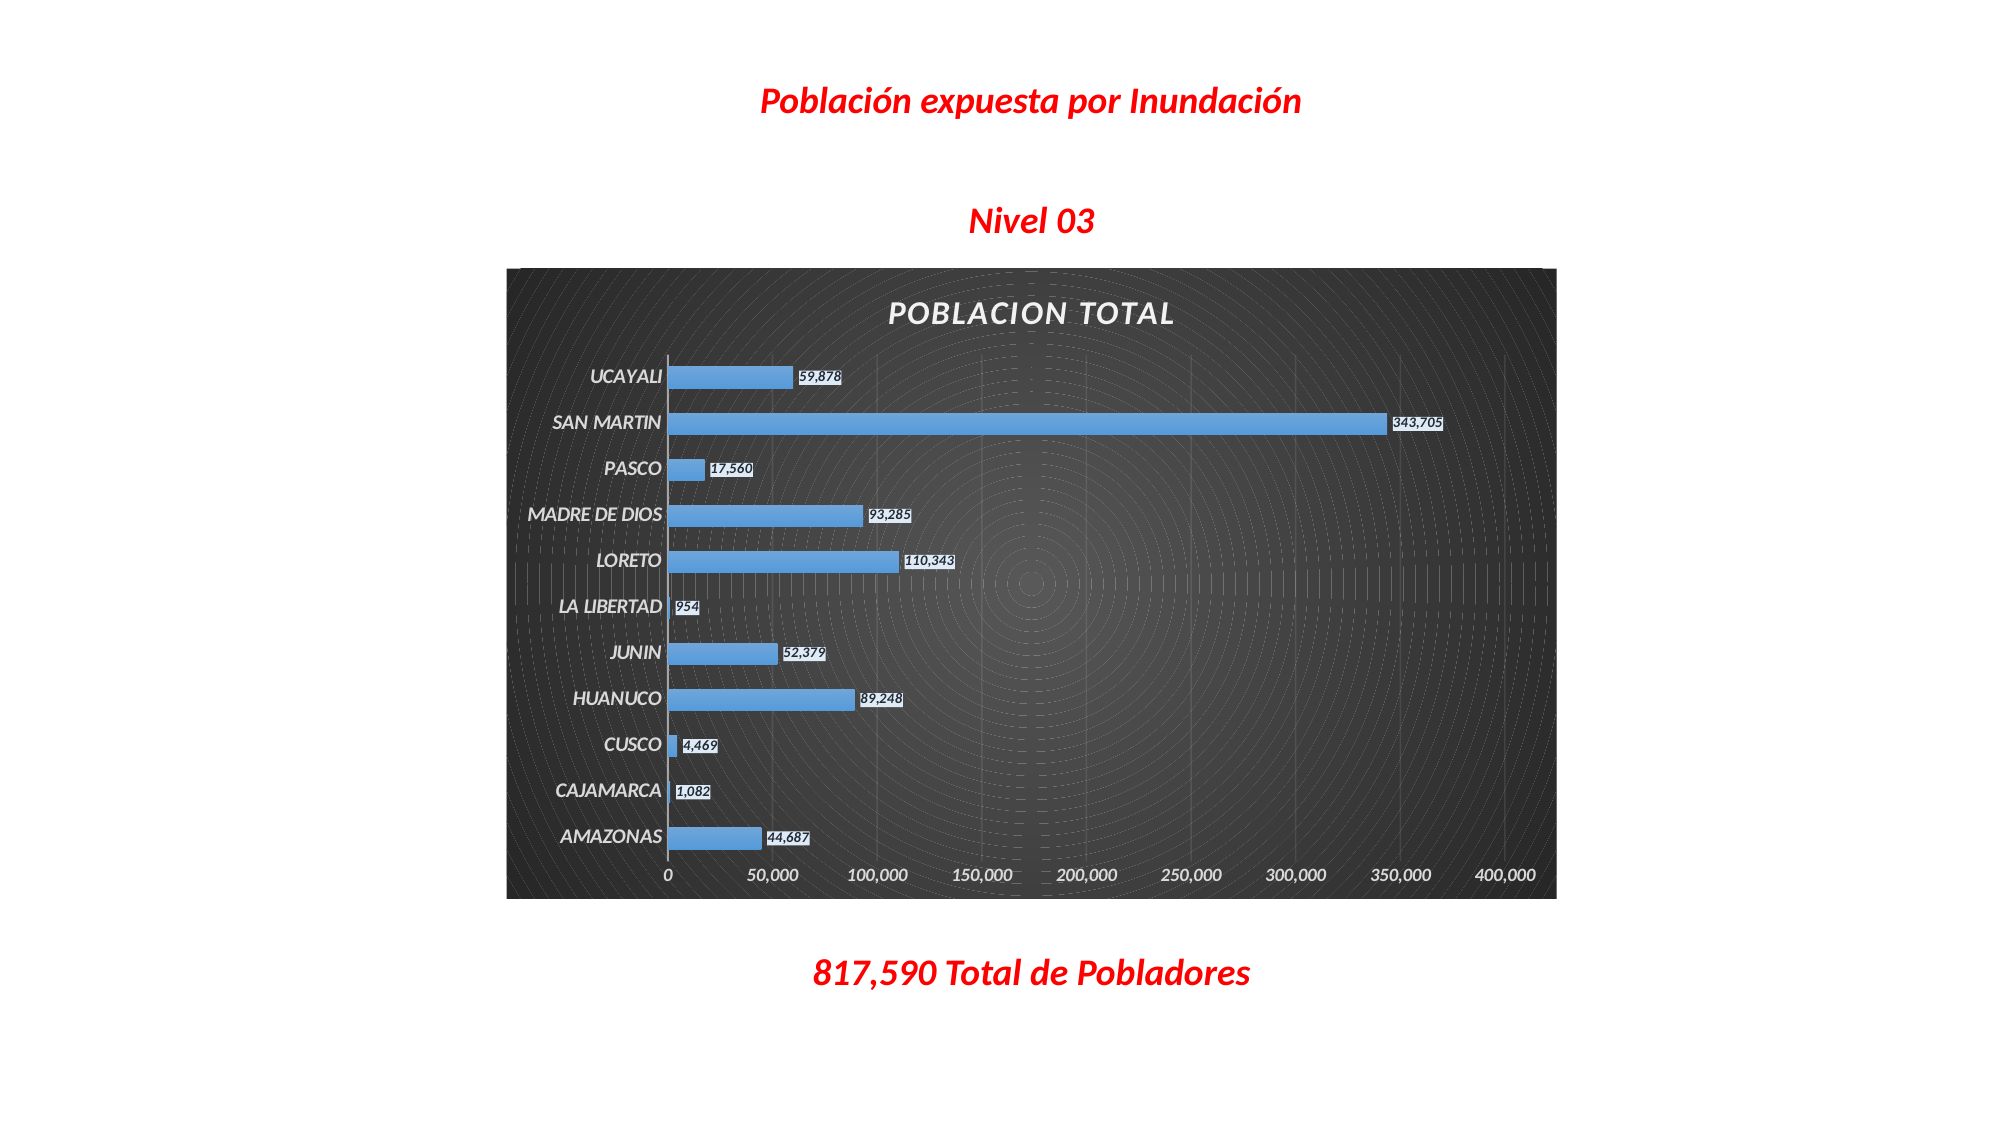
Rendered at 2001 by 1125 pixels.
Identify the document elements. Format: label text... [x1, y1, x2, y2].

chart [506, 268, 1557, 899]
text_box Población expuesta por Inundación [745, 69, 1318, 129]
text_box 817,590 Total de Pobladores [780, 940, 1283, 1001]
text_box Nivel 03 [950, 188, 1113, 249]
